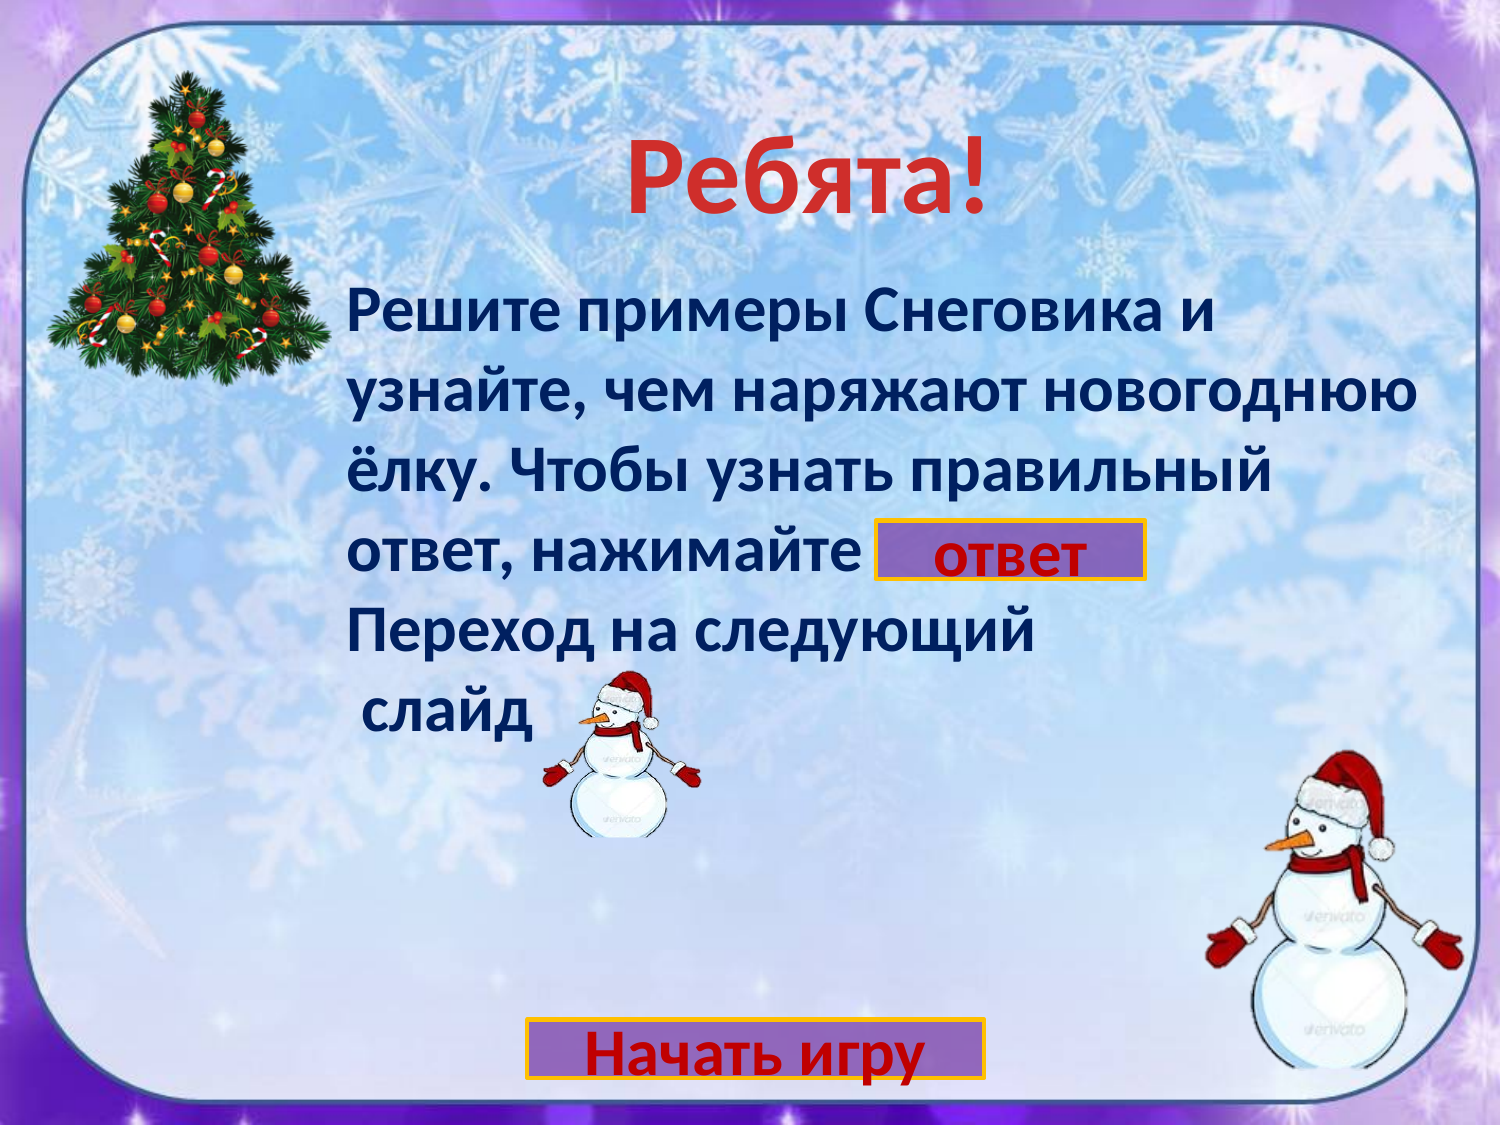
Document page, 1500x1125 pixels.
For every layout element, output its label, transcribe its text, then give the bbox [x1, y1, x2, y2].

picture [0, 0, 1500, 1125]
text_box Ребята! [611, 93, 1009, 244]
text_box ответ [874, 518, 1147, 581]
text_box Решите примеры Снеговика и узнайте, чем наряжают новогоднюю ёлку. Чтобы узнать правильный ответ, нажимайте Переход на следующий слайд [331, 257, 1465, 753]
text_box Начать игру [525, 1017, 986, 1080]
